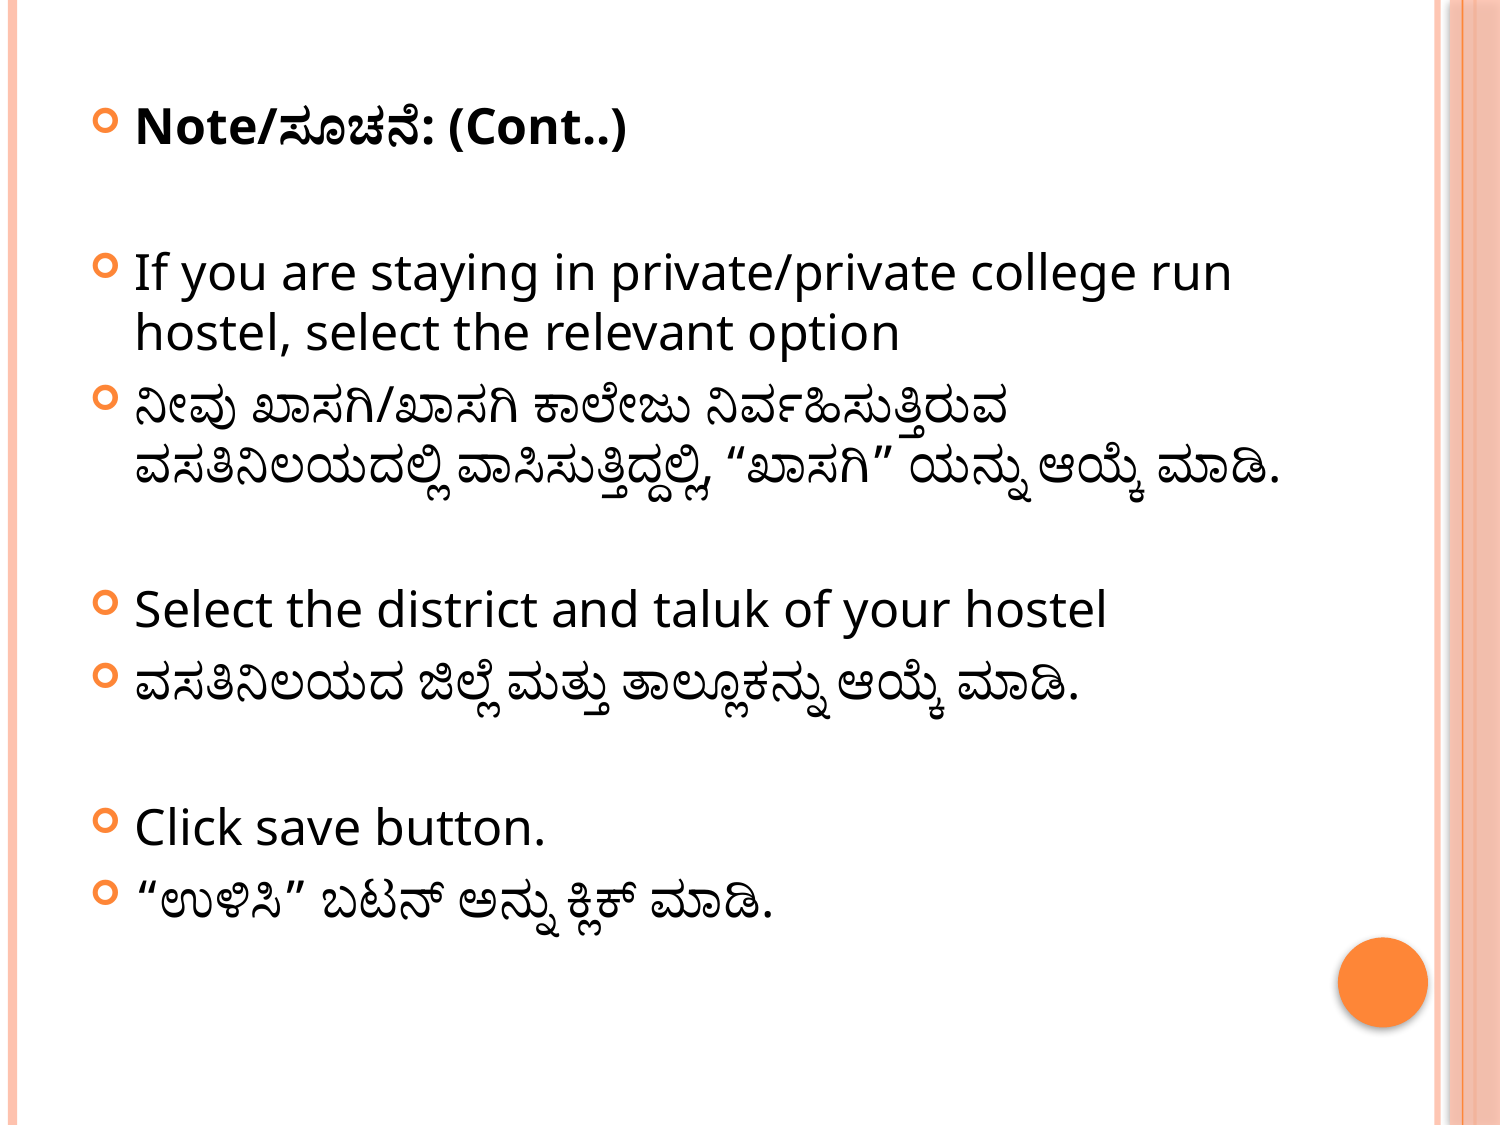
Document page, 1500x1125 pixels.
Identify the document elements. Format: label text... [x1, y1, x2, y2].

list Note/ಸೂಚನೆ: (Cont..) If you are staying in private/private college run hostel, select the relevant option ನೀವು ಖಾಸಗಿ/ಖಾಸಗಿ ಕಾಲೇಜು ನಿರ್ವಹಿಸುತ್ತಿರುವ ವಸತಿನಿಲಯದಲ್ಲಿ ವಾಸಿಸುತ್ತಿದ್ದಲ್ಲಿ, “ಖಾಸಗಿ” ಯನ್ನು ಆಯ್ಕೆ ಮಾಡಿ. Select the district and taluk of your hostel ವಸತಿನಿಲಯದ ಜಿಲ್ಲೆ ಮತ್ತು ತಾಲ್ಲೂಕನ್ನು ಆಯ್ಕೆ ಮಾಡಿ. Click save button. “ಉಳಿಸಿ” ಬಟನ್ ಅನ್ನು ಕ್ಲಿಕ್ ಮಾಡಿ. [75, 87, 1300, 1062]
